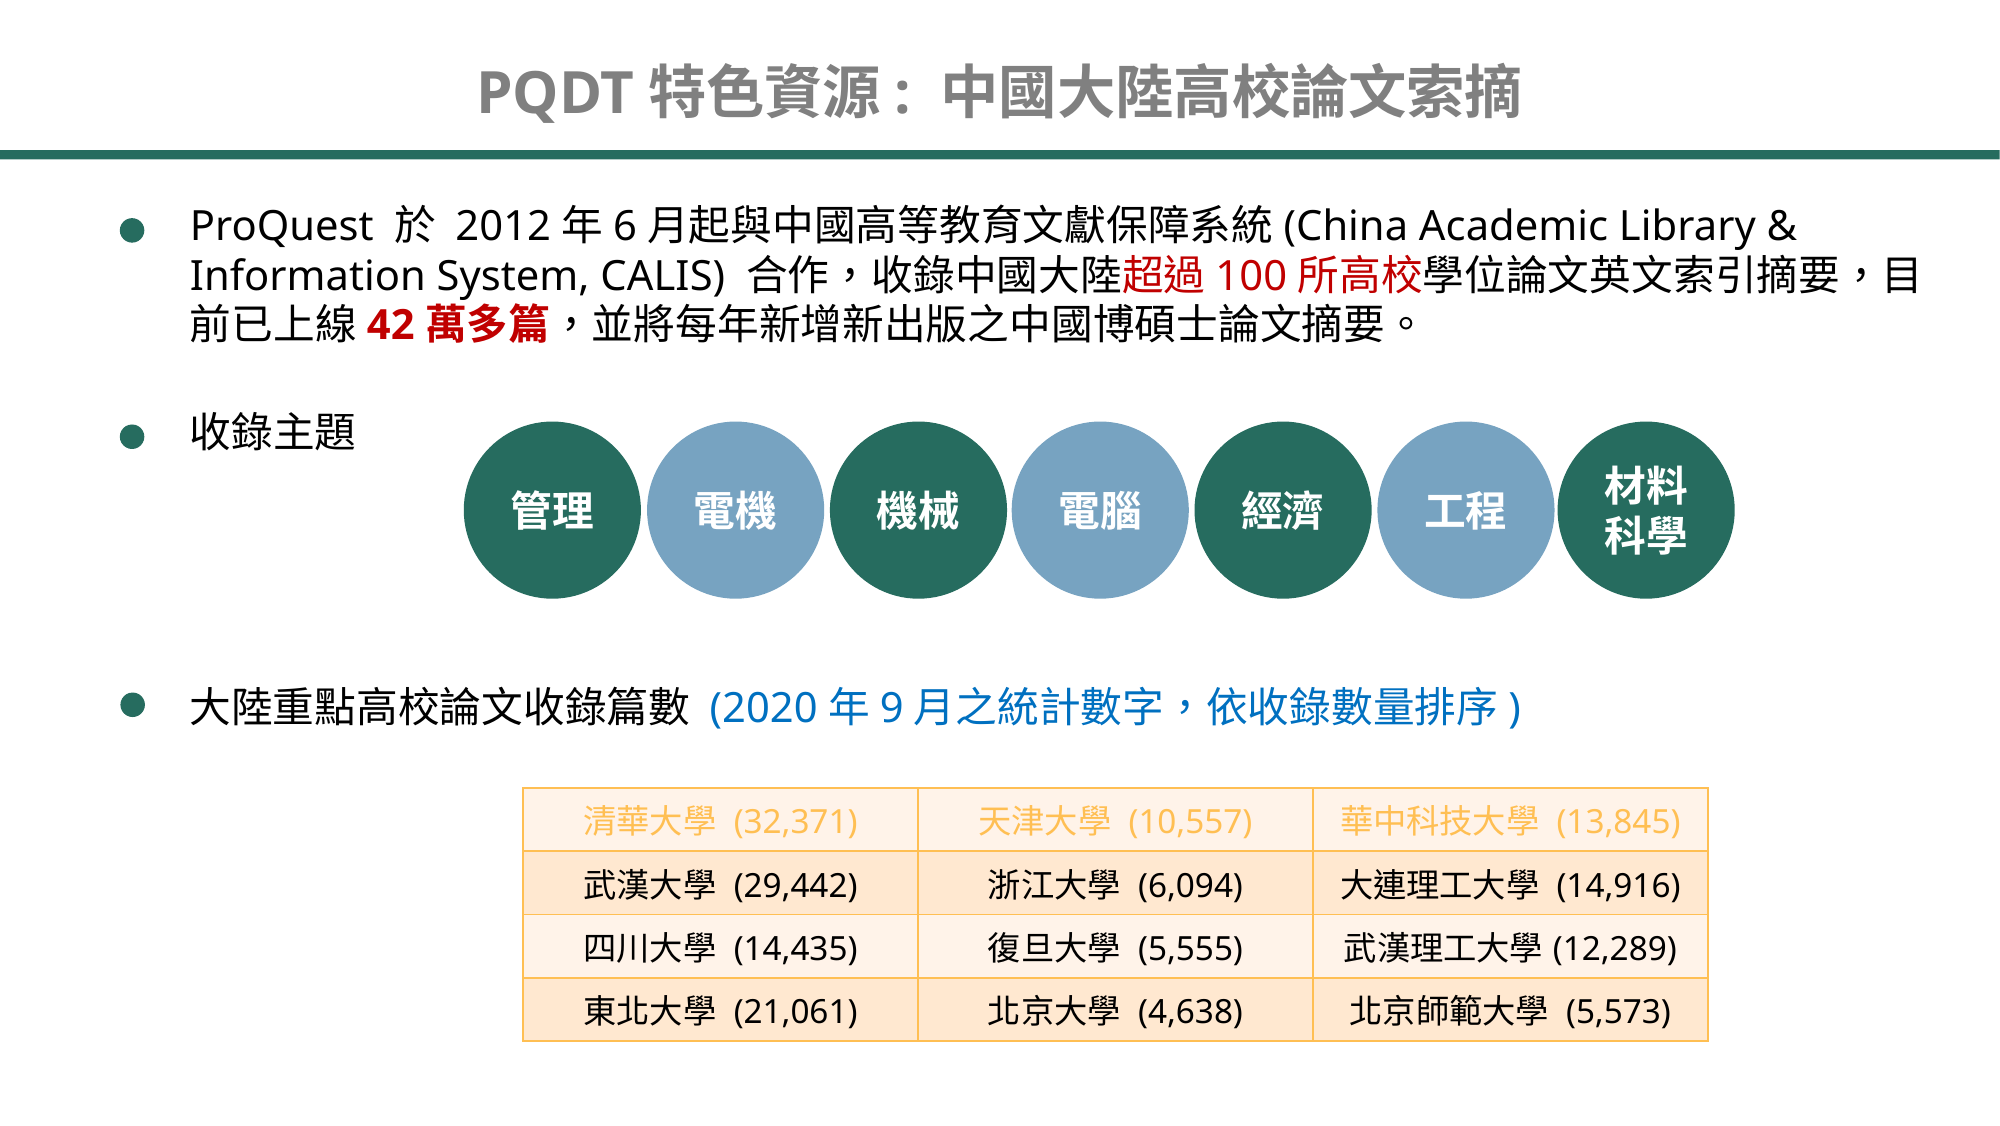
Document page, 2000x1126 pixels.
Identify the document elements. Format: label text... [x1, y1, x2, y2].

text_box [118, 422, 146, 451]
text_box 大陸重點高校論文收錄篇數 (2020年9月之統計數字，依收錄數量排序) [174, 673, 1735, 739]
text_box [118, 216, 146, 245]
text_box 機械 [829, 421, 1008, 599]
text_box 電機 [647, 421, 825, 599]
text_box 材料科學 [1557, 421, 1735, 599]
text_box 管理 [463, 421, 641, 599]
list ProQuest 於 2012年6月起與中國高等教育文獻保障系統(China Academic Library & Information System, CALIS) 合作，收錄中國大陸超過100所高校學位論文英文索引摘要，目前已上線42萬多篇，並將每年新增新出版之中國博碩士論文摘要。 [174, 190, 1941, 480]
table_cell 武漢理工大學(12,289) [1314, 915, 1707, 977]
table_cell 東北大學 (21,061) [524, 979, 917, 1040]
table_cell 大連理工大學 (14,916) [1314, 852, 1707, 914]
table_cell 浙江大學 (6,094) [919, 852, 1312, 914]
text_box PQDT特色資源: 中國大陸高校論文索摘 [461, 48, 1539, 133]
table_cell 北京師範大學 (5,573) [1314, 979, 1707, 1040]
text_box 經濟 [1194, 421, 1372, 599]
text_box [0, 148, 2000, 161]
table_header 天津大學 (10,557) [919, 789, 1312, 850]
text_box 工程 [1377, 421, 1555, 599]
table_cell 四川大學 (14,435) [524, 915, 917, 977]
table_header 清華大學 (32,371) [524, 789, 917, 850]
table_header 華中科技大學 (13,845) [1314, 789, 1707, 850]
text_box [118, 690, 147, 719]
table_cell 復旦大學 (5,555) [919, 915, 1312, 977]
text_box 電腦 [1011, 421, 1189, 599]
text_box 收錄主題 [174, 398, 372, 464]
table_cell 武漢大學 (29,442) [524, 852, 917, 914]
table_cell 北京大學 (4,638) [919, 979, 1312, 1040]
